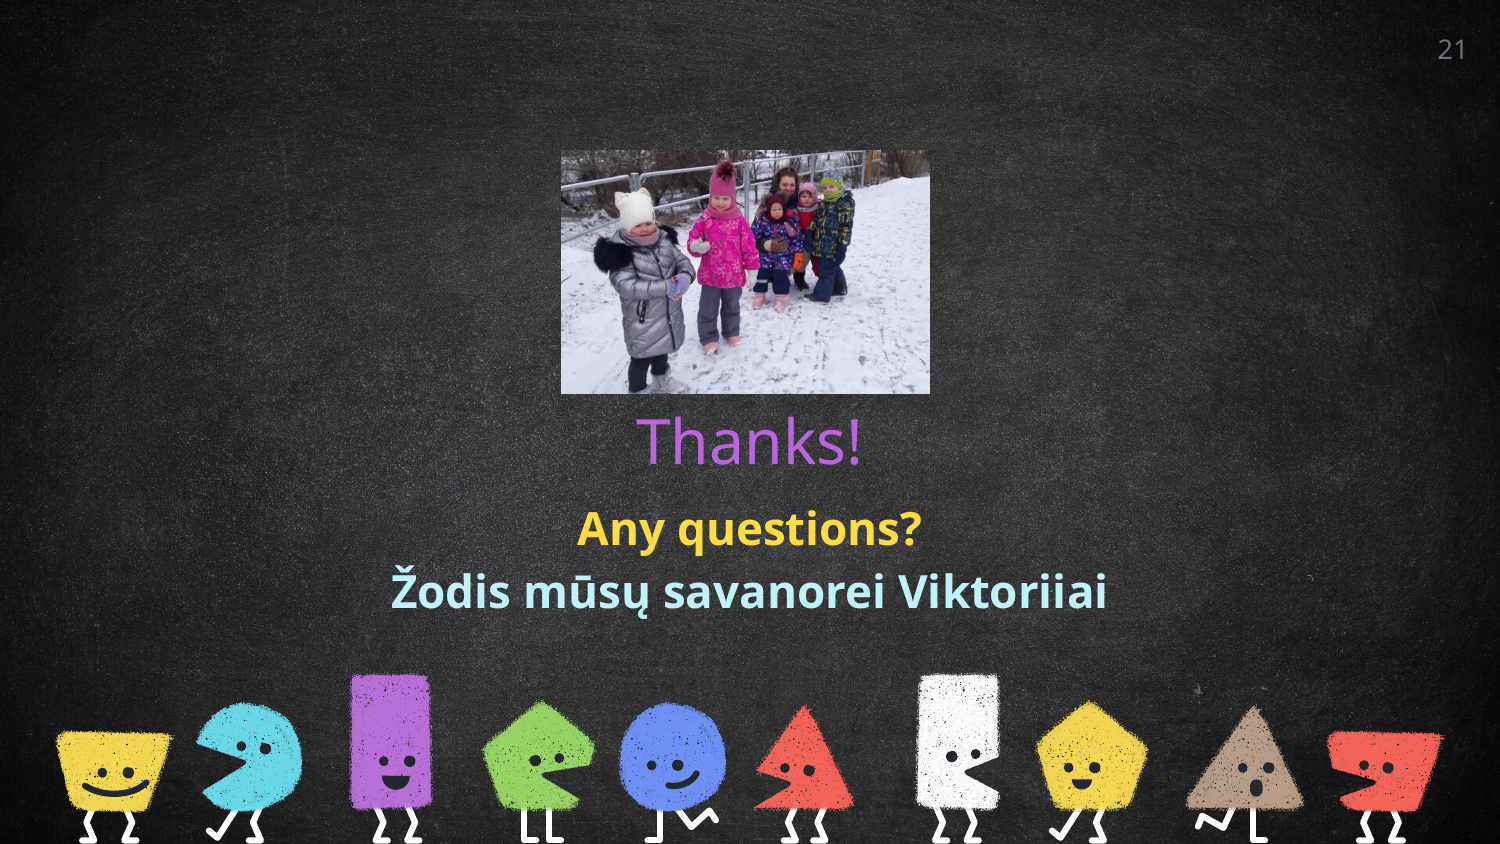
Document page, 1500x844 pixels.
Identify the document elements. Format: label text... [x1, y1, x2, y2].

subtitle Any questions? Žodis mūsų savanorei Viktoriiai [223, 491, 1277, 618]
picture [0, 0, 1500, 844]
title Thanks! [223, 410, 1277, 485]
slide_number 21 [1378, 32, 1469, 98]
